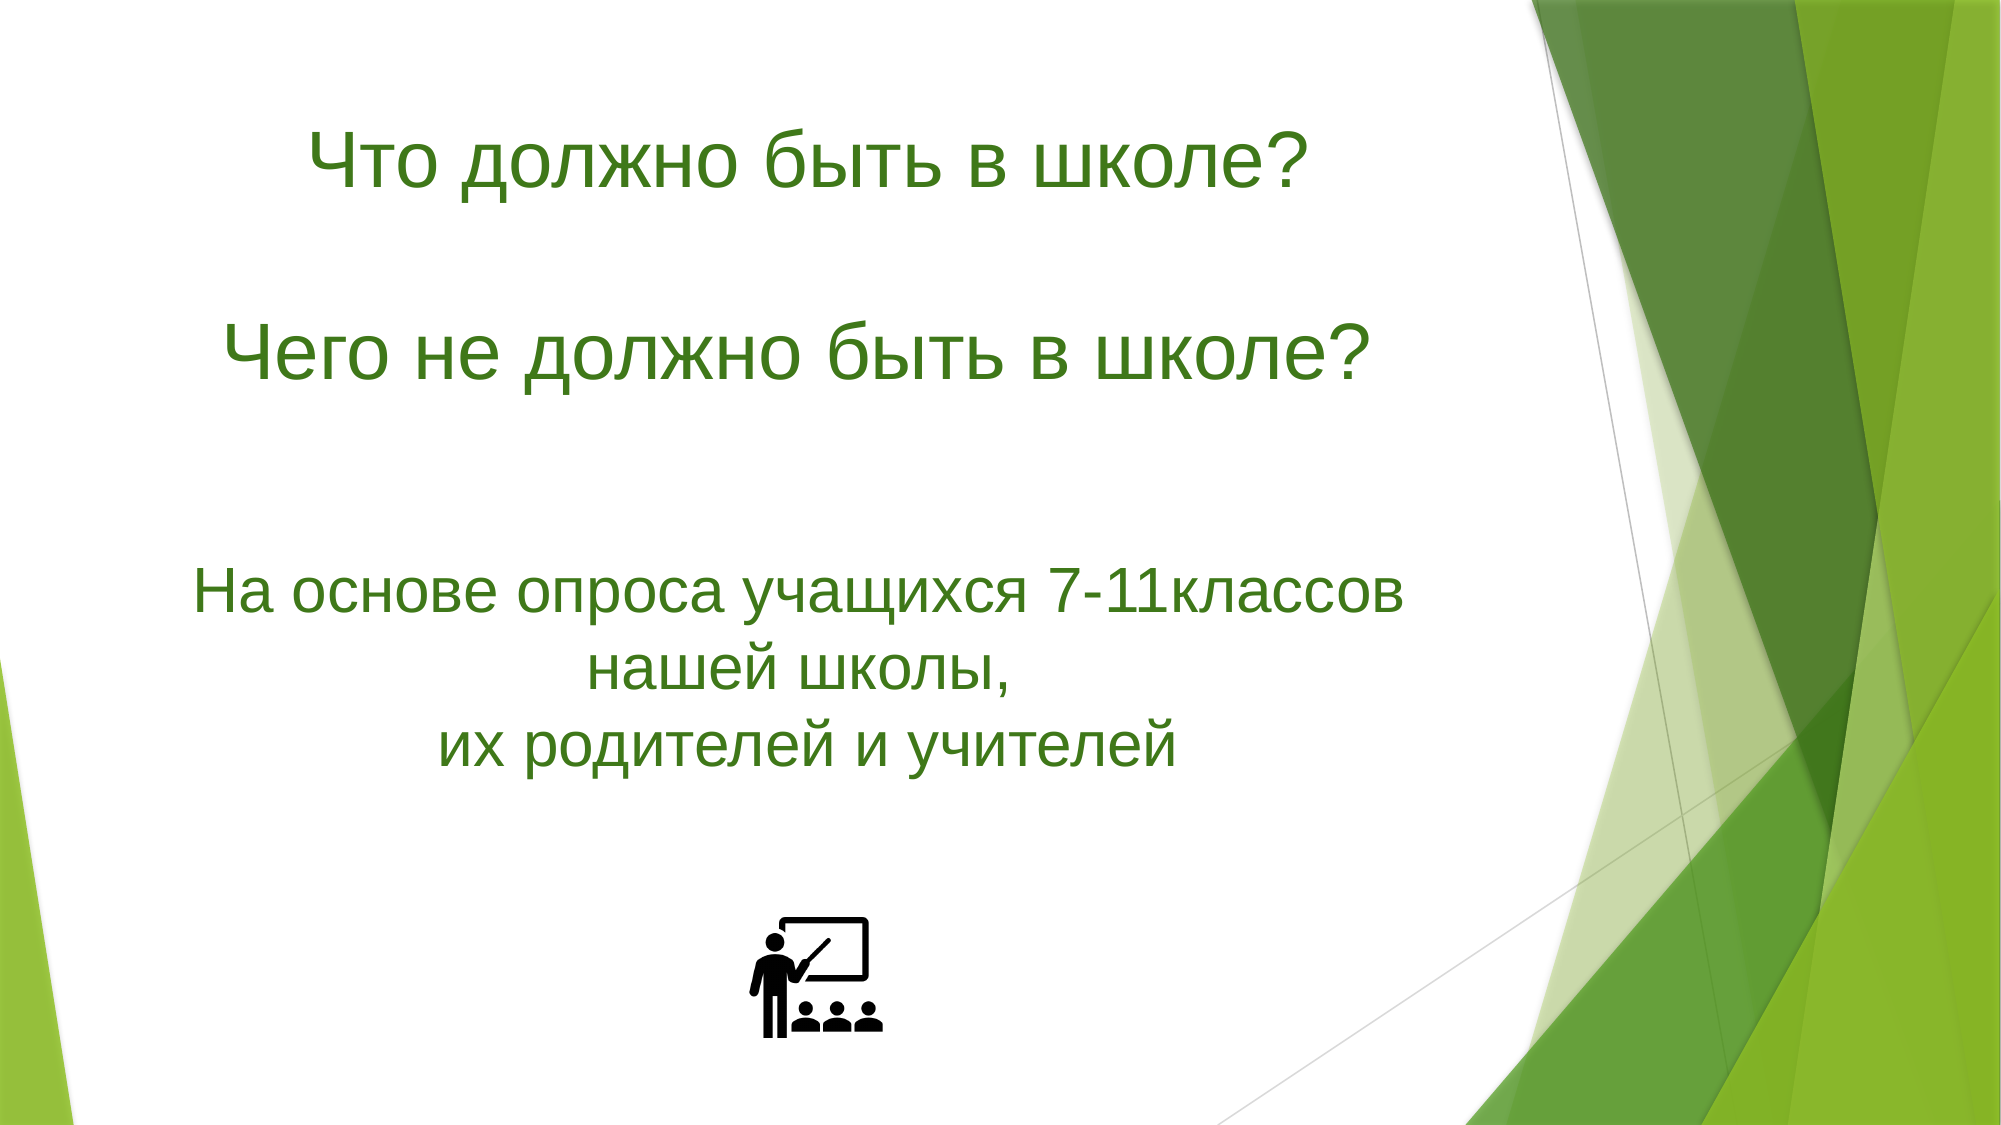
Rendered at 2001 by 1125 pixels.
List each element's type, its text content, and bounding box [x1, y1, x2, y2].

title Что должно быть в школе? Чего не должно быть в школе? На основе опроса учащихся 7-11классов нашей школы, их родителей и учителей [39, 99, 1578, 871]
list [740, 900, 892, 1052]
